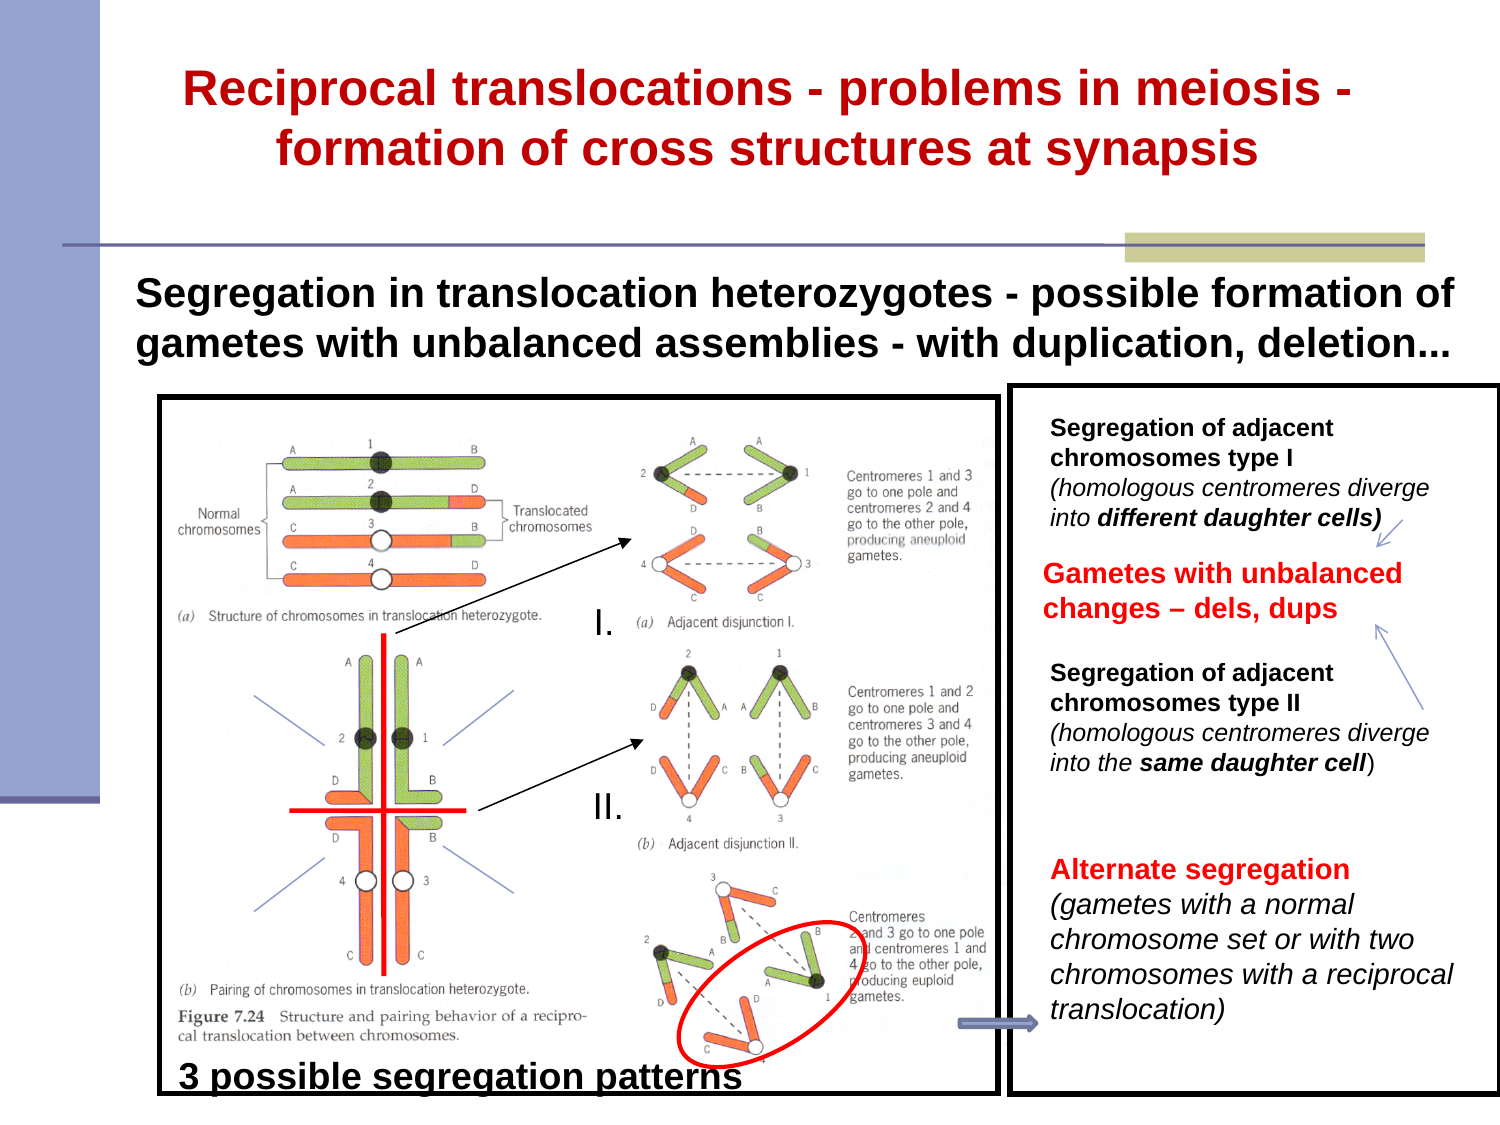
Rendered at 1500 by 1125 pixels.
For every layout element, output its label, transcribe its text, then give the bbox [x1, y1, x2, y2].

title Segregation in translocation heterozygotes - possible formation of gametes with unbalanced assemblies - with duplication, deletion... [120, 222, 1478, 410]
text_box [1375, 623, 1424, 710]
text_box Gametes with unbalanced changes – dels, dups [1028, 547, 1500, 633]
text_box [1375, 519, 1403, 548]
text_box 3 possible segregation patterns [163, 1091, 833, 1105]
text_box [159, 397, 999, 408]
text_box [1015, 1014, 1039, 1033]
text_box [1009, 385, 1500, 1094]
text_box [442, 845, 514, 894]
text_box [253, 695, 325, 746]
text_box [253, 857, 325, 912]
text_box Reciprocal translocations - problems in meiosis - formation of cross structures at synapsis [112, 48, 1424, 183]
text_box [442, 690, 514, 746]
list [159, 408, 1011, 1083]
